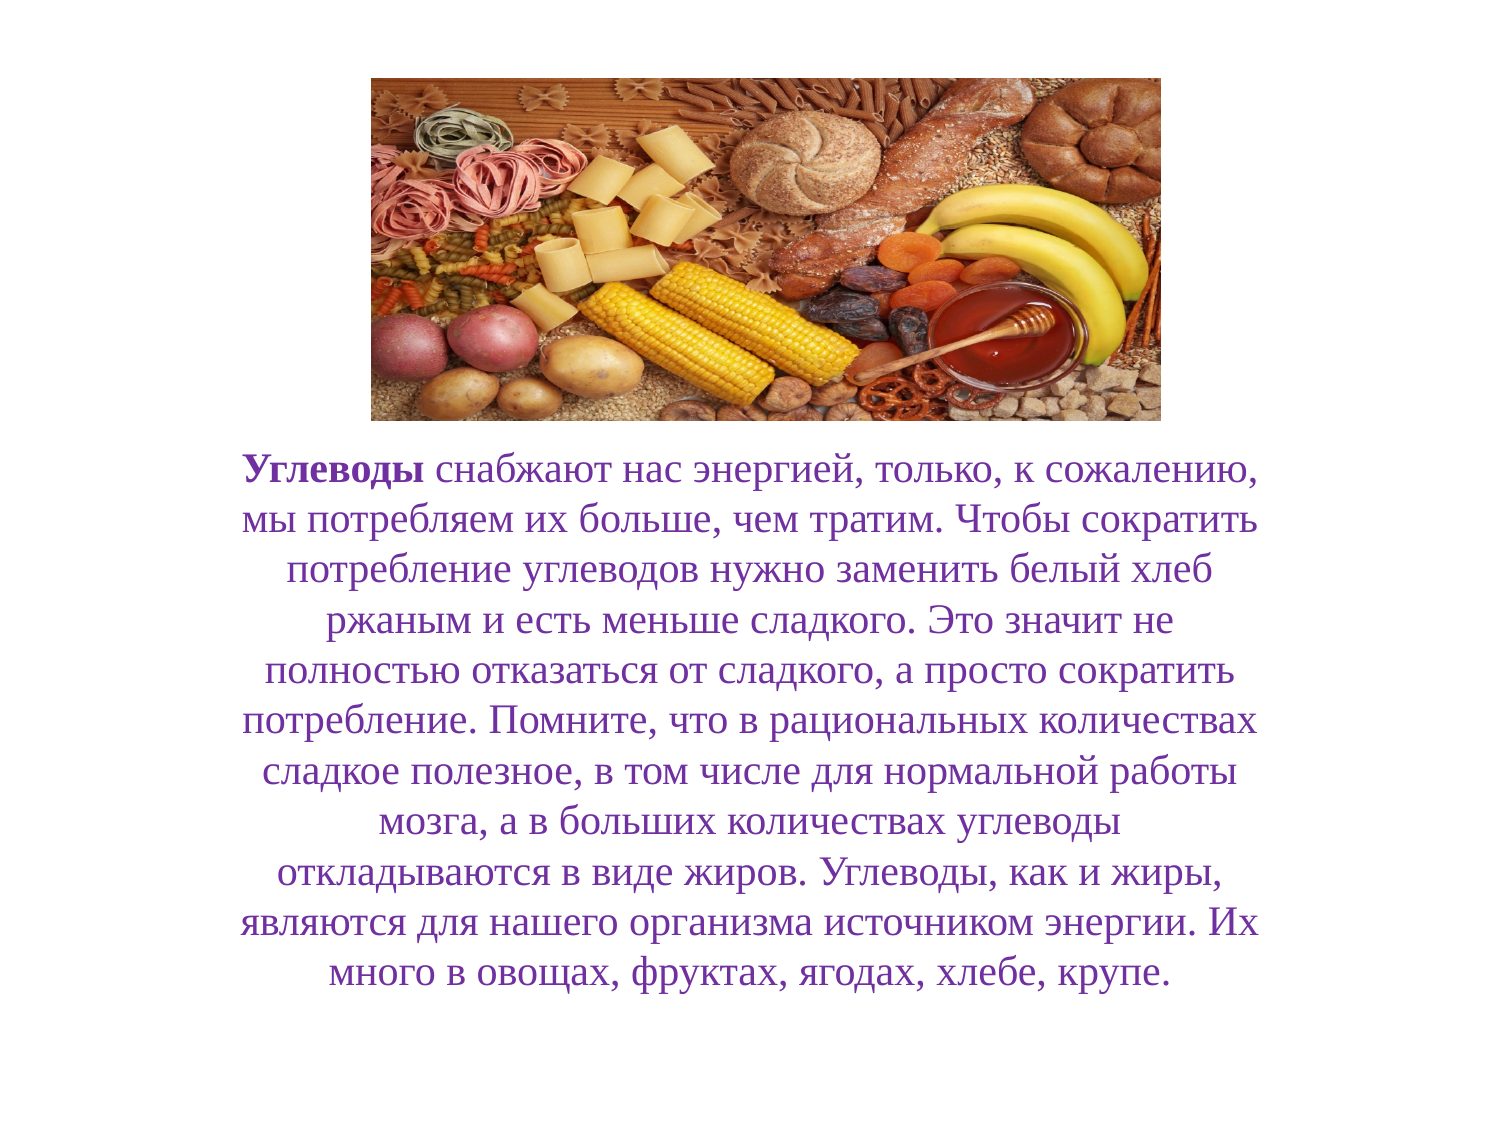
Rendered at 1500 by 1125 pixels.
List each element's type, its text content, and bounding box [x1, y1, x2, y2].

subtitle Углеводы снабжают нас энергией, только, к сожалению, мы потребляем их больше, чем тратим. Чтобы сократить потребление углеводов нужно заменить белый хлеб ржаным и есть меньше сладкого. Это значит не полностью отказаться от сладкого, а просто сократить потребление. Помните, что в рациональных количествах сладкое полезное, в том числе для нормальной работы мозга, а в больших количествах углеводы откладываются в виде жиров. Углеводы, как и жиры, являются для нашего организма источником энергии. Их много в овощах, фруктах, ягодах, хлебе, крупе. [225, 432, 1275, 1035]
picture [371, 77, 1161, 421]
